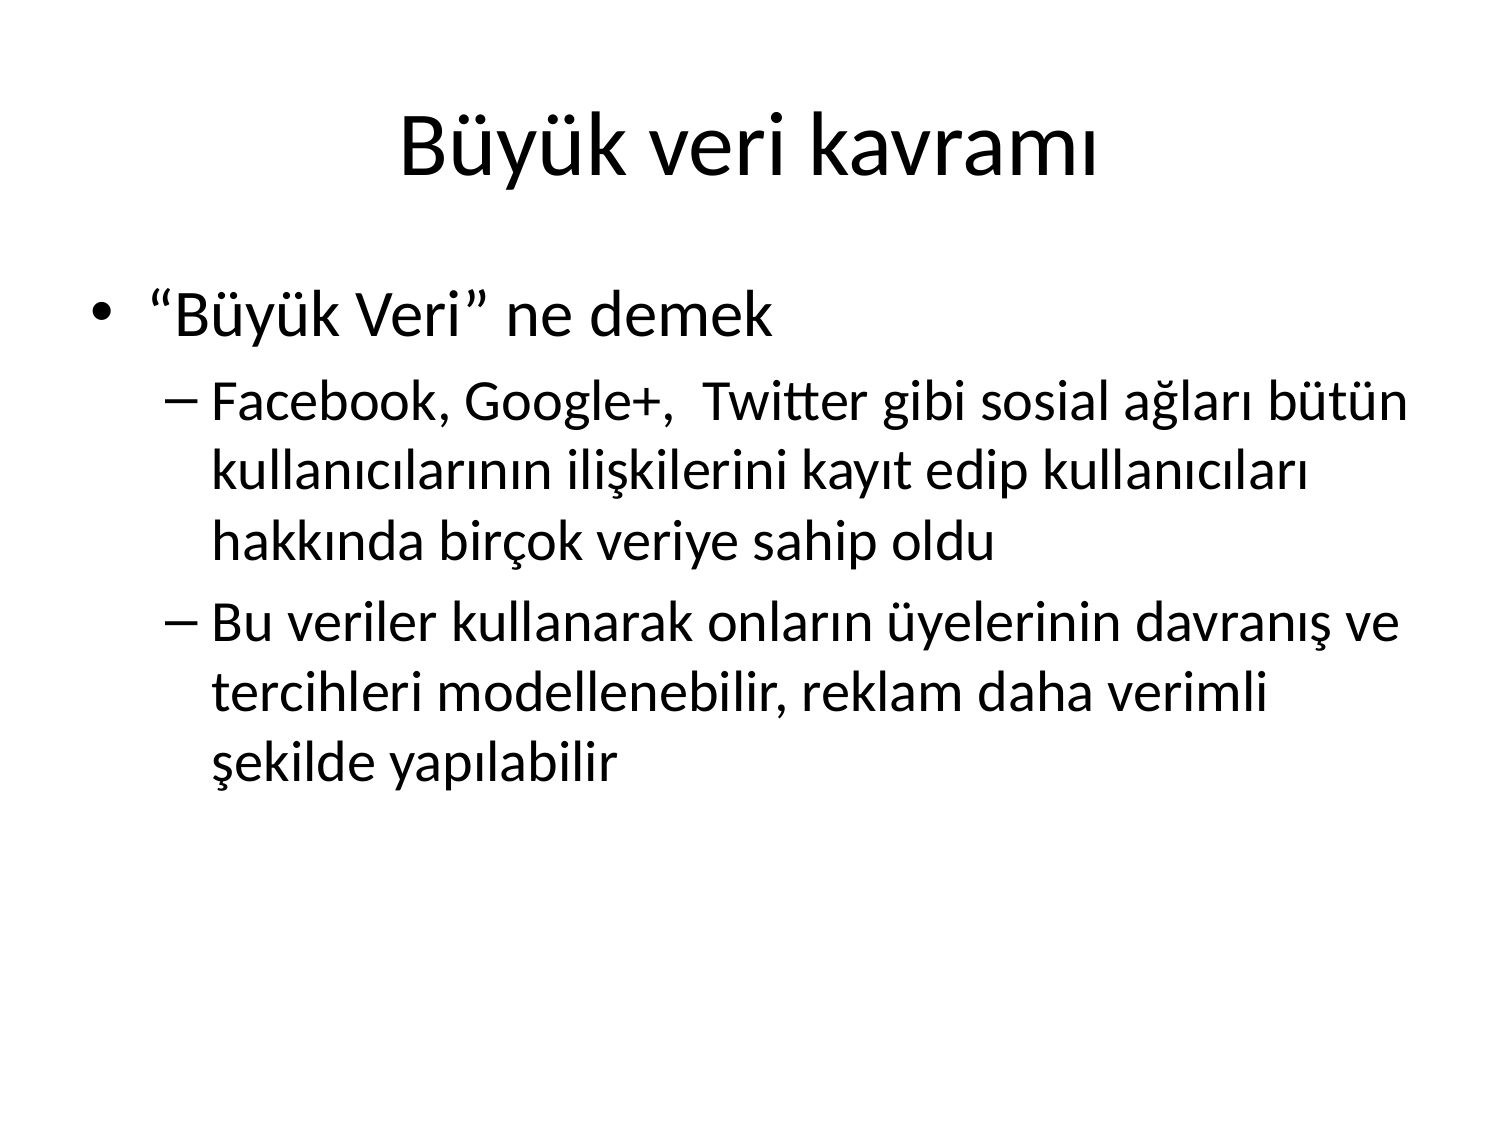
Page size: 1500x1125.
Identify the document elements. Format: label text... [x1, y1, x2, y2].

title Büyük veri kavramı [75, 45, 1425, 233]
list “Büyük Veri” ne demek Facebook, Google+, Twitter gibi sosial ağları bütün kullanıcılarının ilişkilerini kayıt edip kullanıcıları hakkında birçok veriye sahip oldu Bu veriler kullanarak onların üyelerinin davranış ve tercihleri modellenebilir, reklam daha verimli şekilde yapılabilir [75, 262, 1425, 1005]
